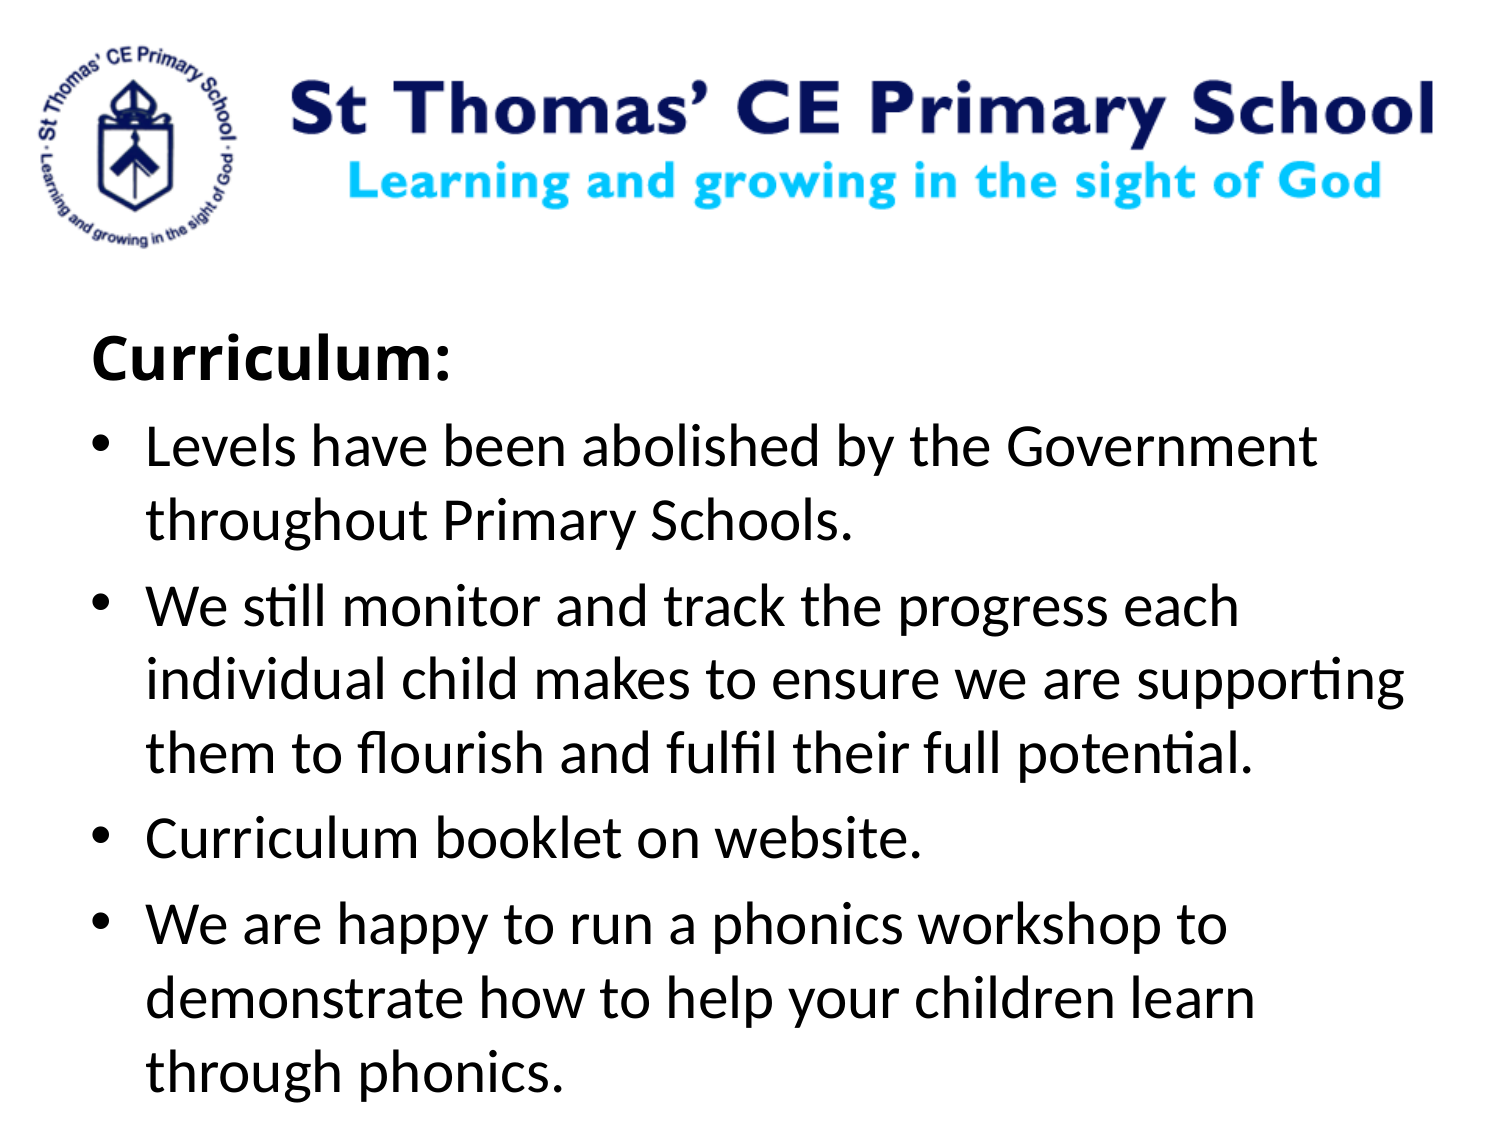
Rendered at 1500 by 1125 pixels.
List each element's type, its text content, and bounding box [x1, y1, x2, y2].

text_box Curriculum: Levels have been abolished by the Government throughout Primary Schools. We still monitor and track the progress each individual child makes to ensure we are supporting them to flourish and fulfil their full potential. Curriculum booklet on website. We are happy to run a phonics workshop to demonstrate how to help your children learn through phonics. [74, 345, 1425, 1125]
picture [0, 42, 1500, 337]
